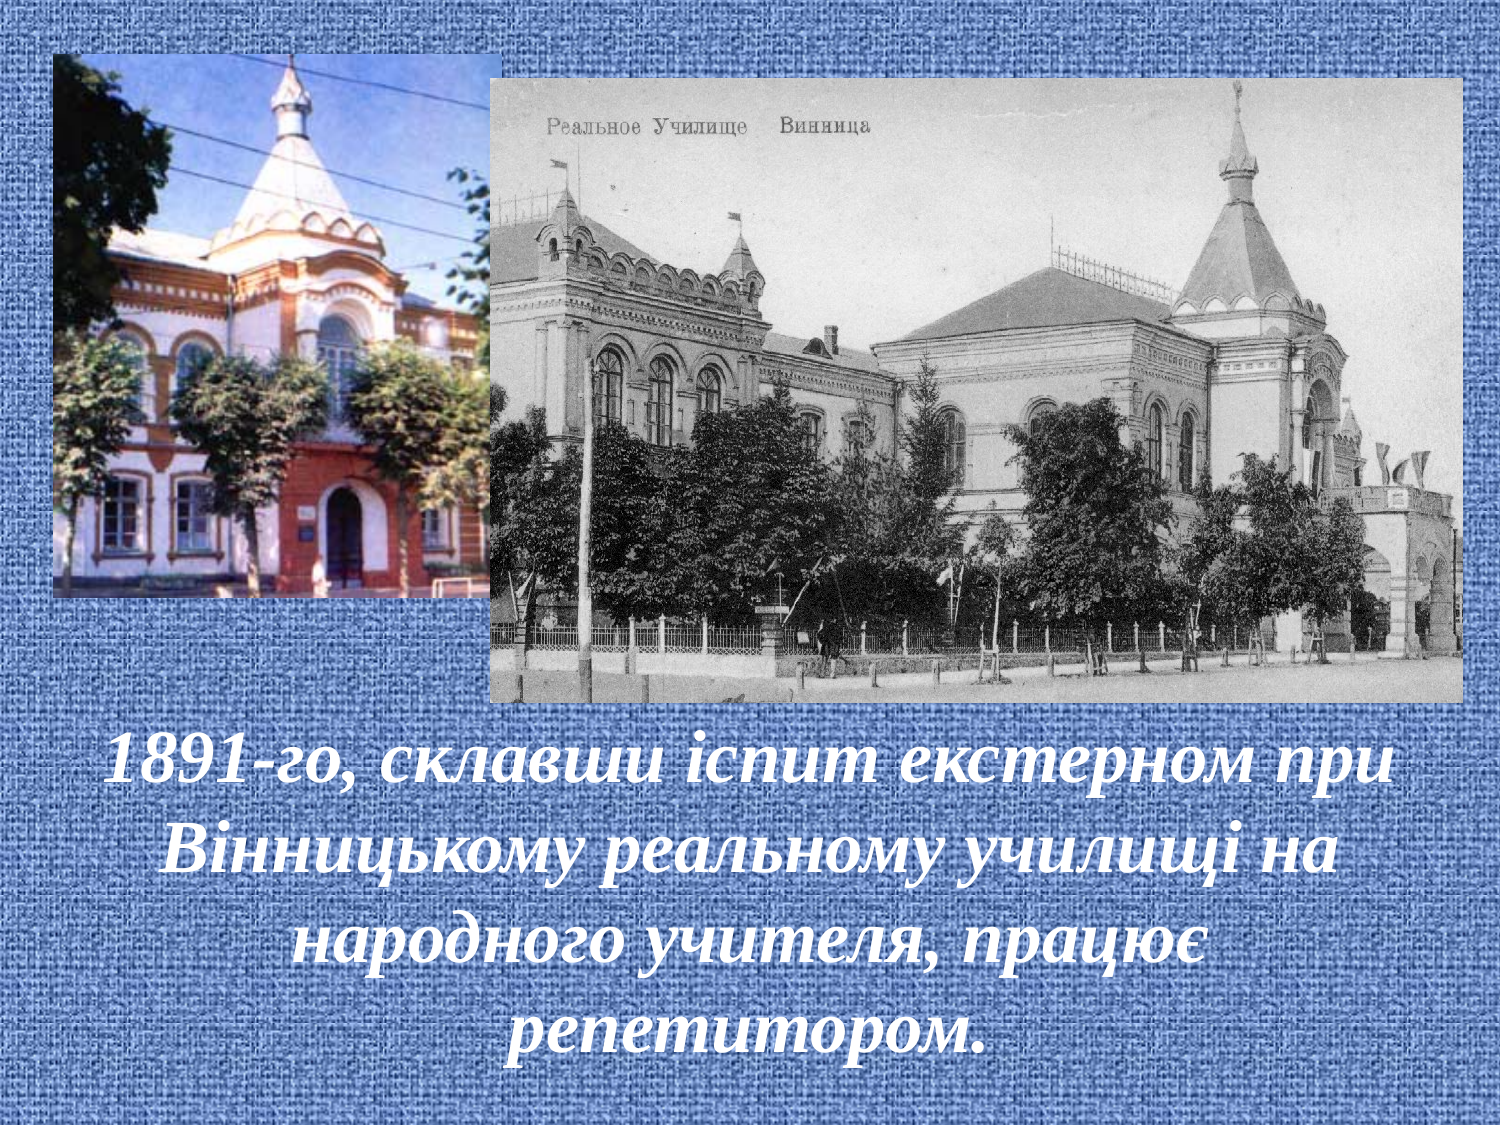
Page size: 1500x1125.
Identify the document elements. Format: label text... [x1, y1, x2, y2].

title 1891-го, склавши іспит екстерном при Вінницькому реальному училищі на народного учителя, працює репетитором. [75, 751, 1425, 1024]
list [52, 54, 503, 598]
picture [0, 0, 1500, 1125]
